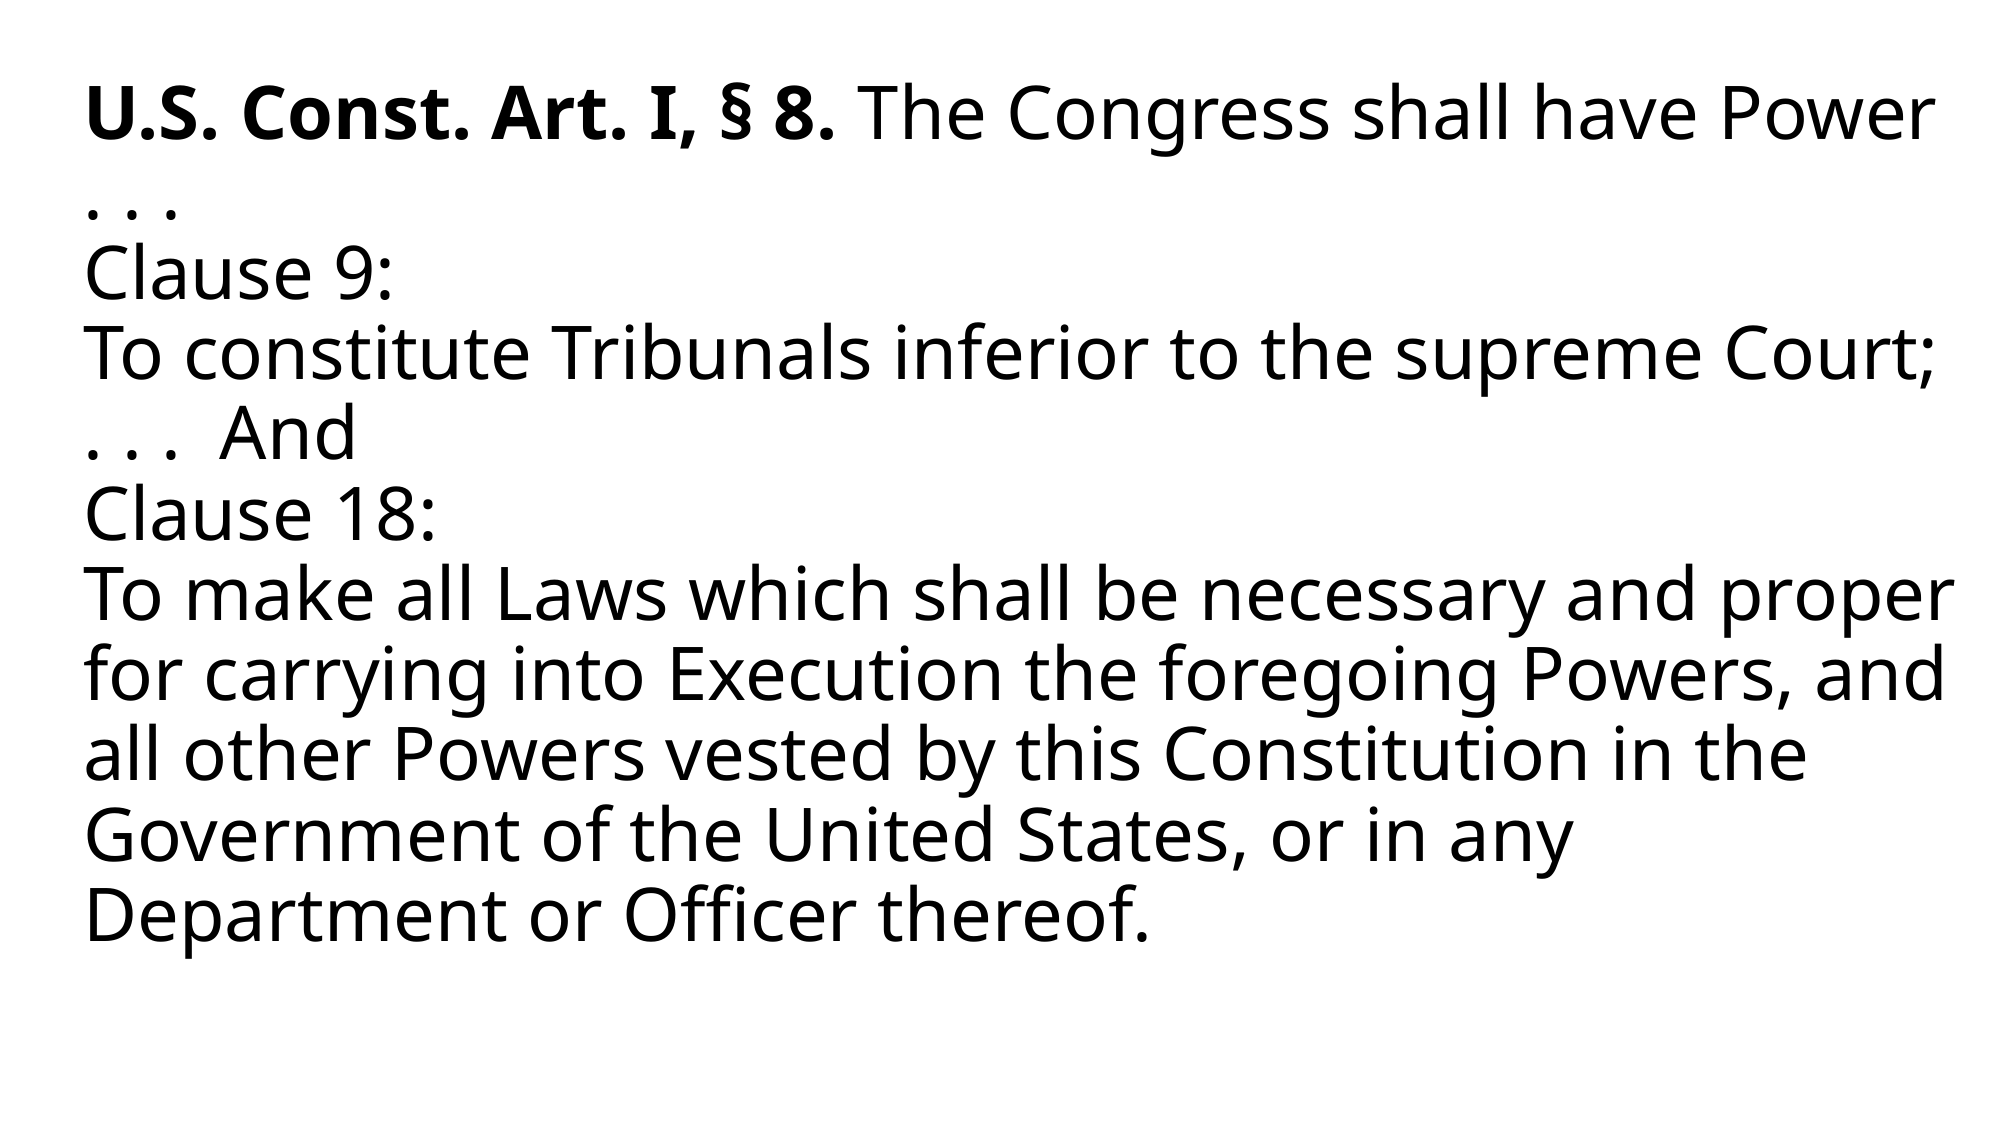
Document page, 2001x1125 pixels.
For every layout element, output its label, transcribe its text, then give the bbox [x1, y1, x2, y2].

title U.S. Const. Art. I, § 8. The Congress shall have Power . . . Clause 9: To constitute Tribunals inferior to the supreme Court; . . . And Clause 18: To make all Laws which shall be necessary and proper for carrying into Execution the foregoing Powers, and all other Powers vested by this Constitution in the Government of the United States, or in any Department or Officer thereof. [68, 59, 1980, 1062]
